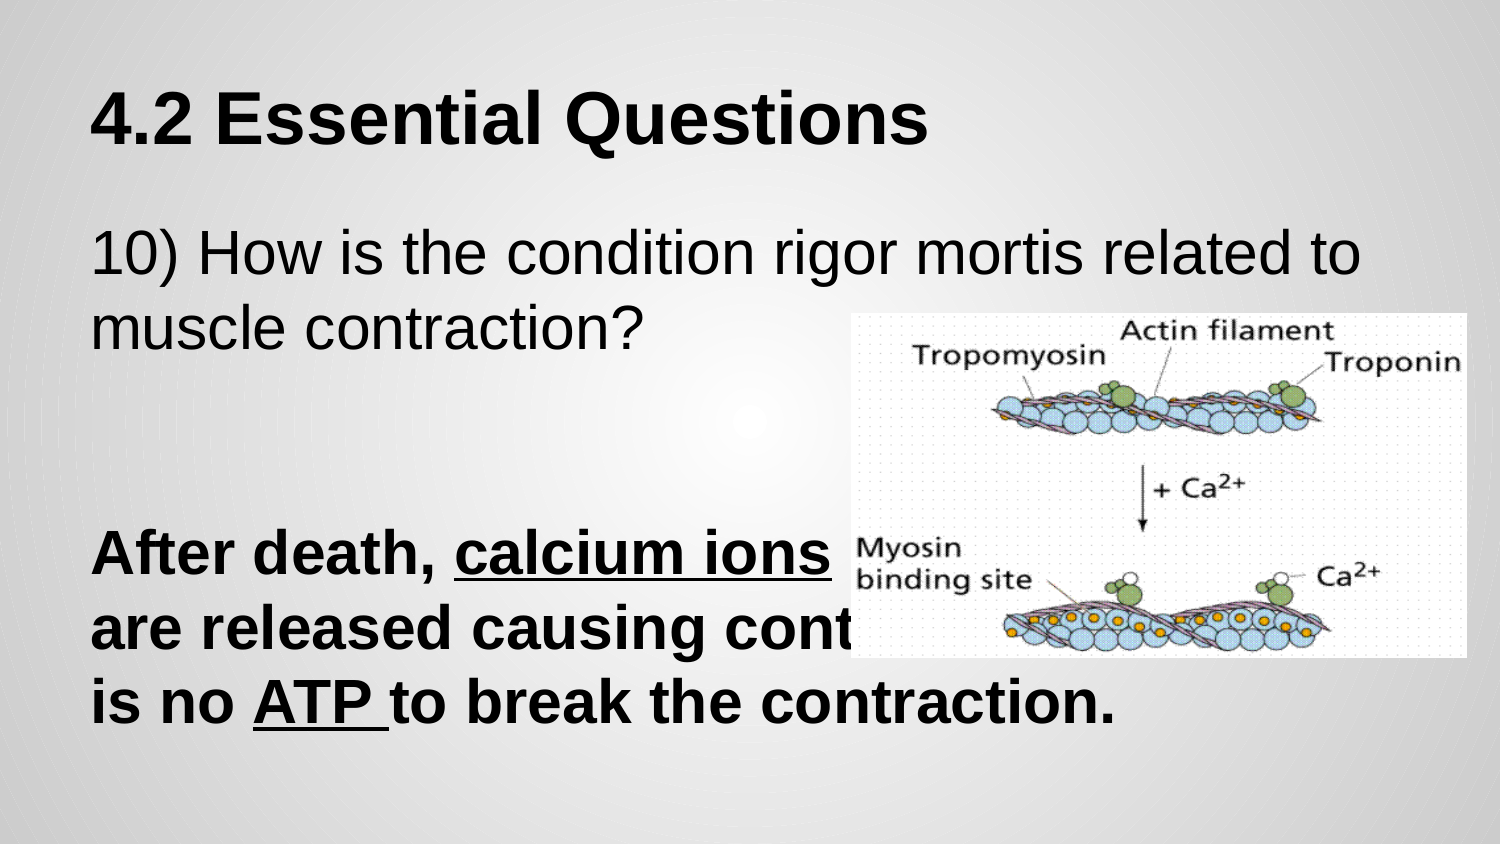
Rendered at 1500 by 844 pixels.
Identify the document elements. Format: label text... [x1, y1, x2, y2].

title 4.2 Essential Questions [75, 33, 1425, 175]
list 10) How is the condition rigor mortis related to muscle contraction? After death, calcium ions are released causing contractions and there is no ATP to break the contraction. [75, 196, 1425, 808]
picture [850, 313, 1467, 658]
